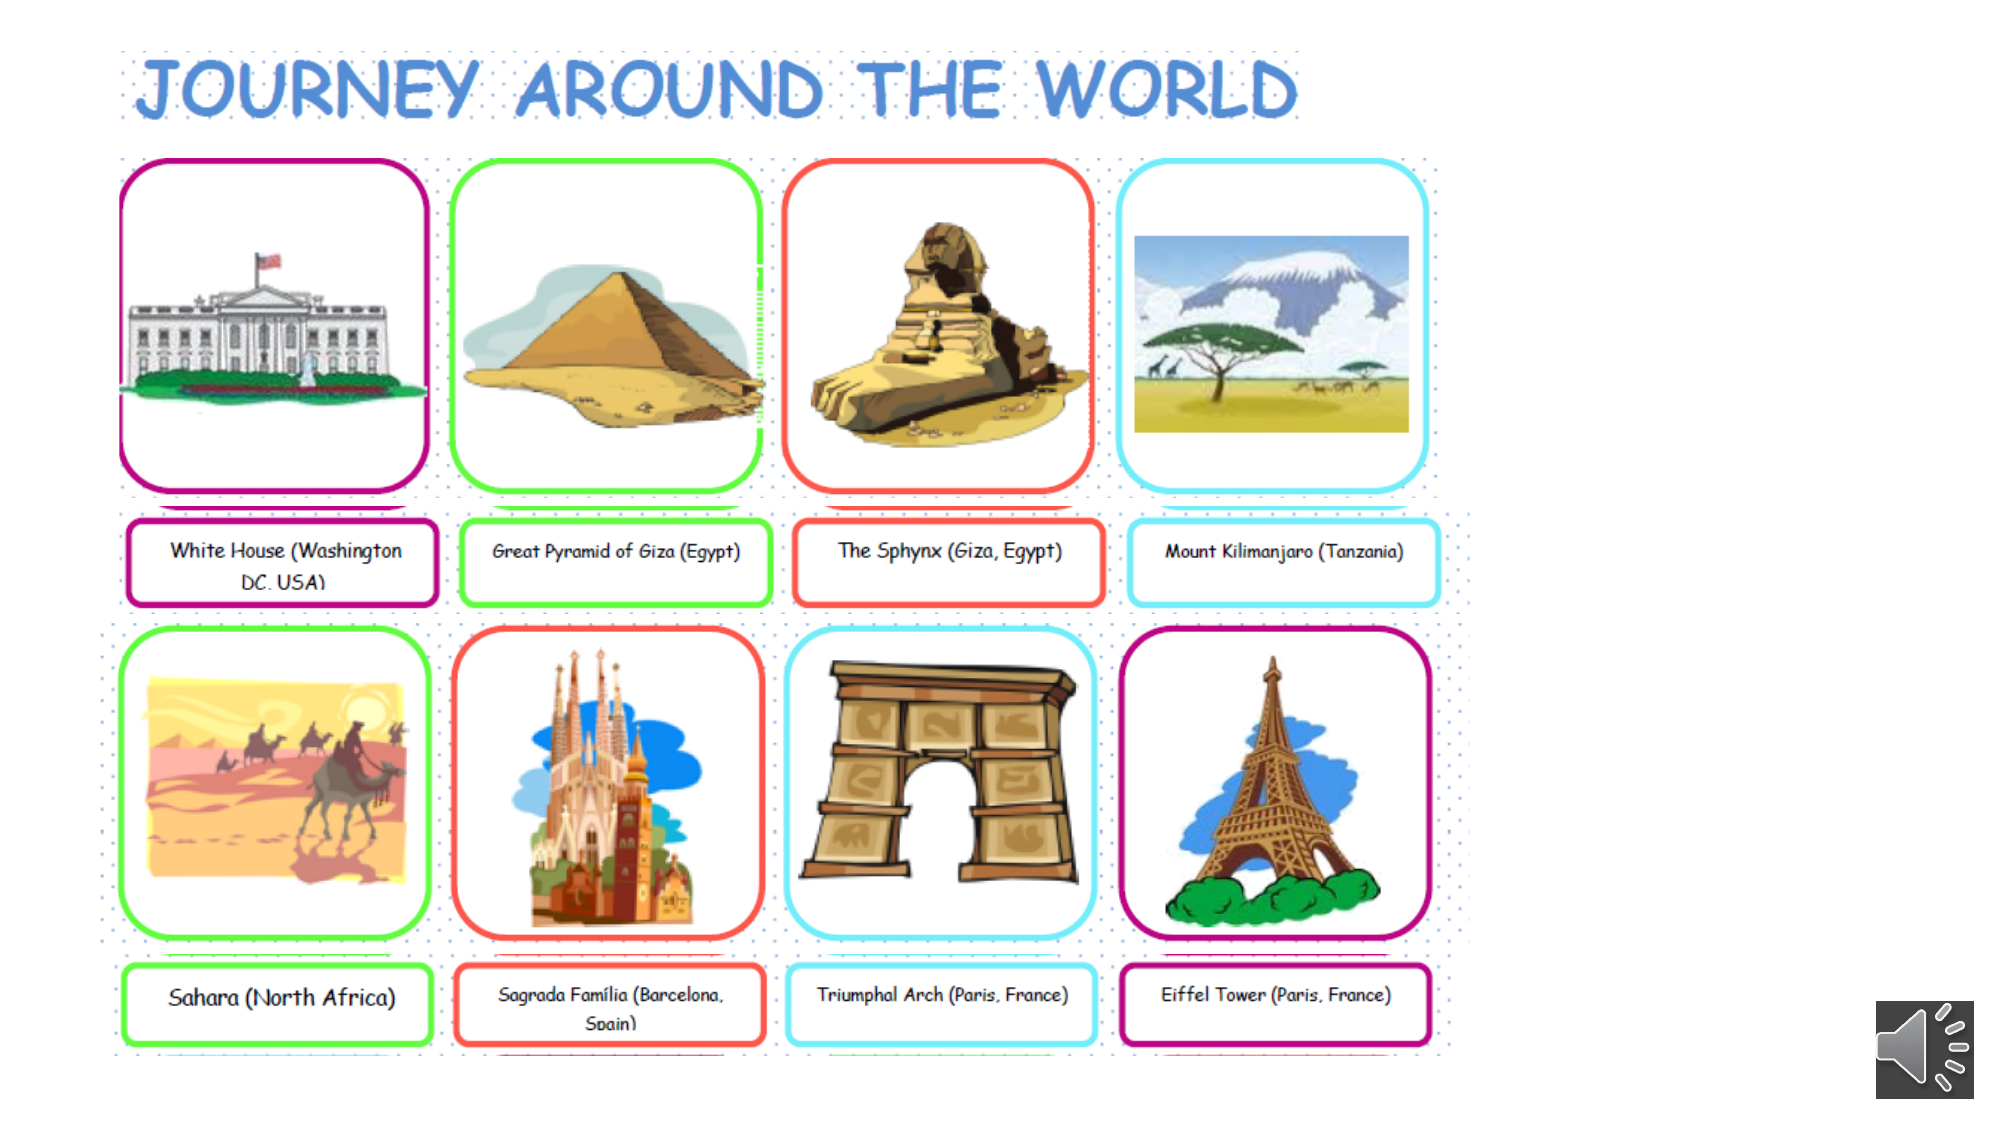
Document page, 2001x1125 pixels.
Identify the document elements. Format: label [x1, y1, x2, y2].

picture [119, 158, 1440, 498]
picture [119, 51, 1304, 125]
picture [1874, 999, 1975, 1100]
picture [95, 622, 1470, 946]
picture [113, 954, 1452, 1056]
picture [119, 506, 1470, 614]
